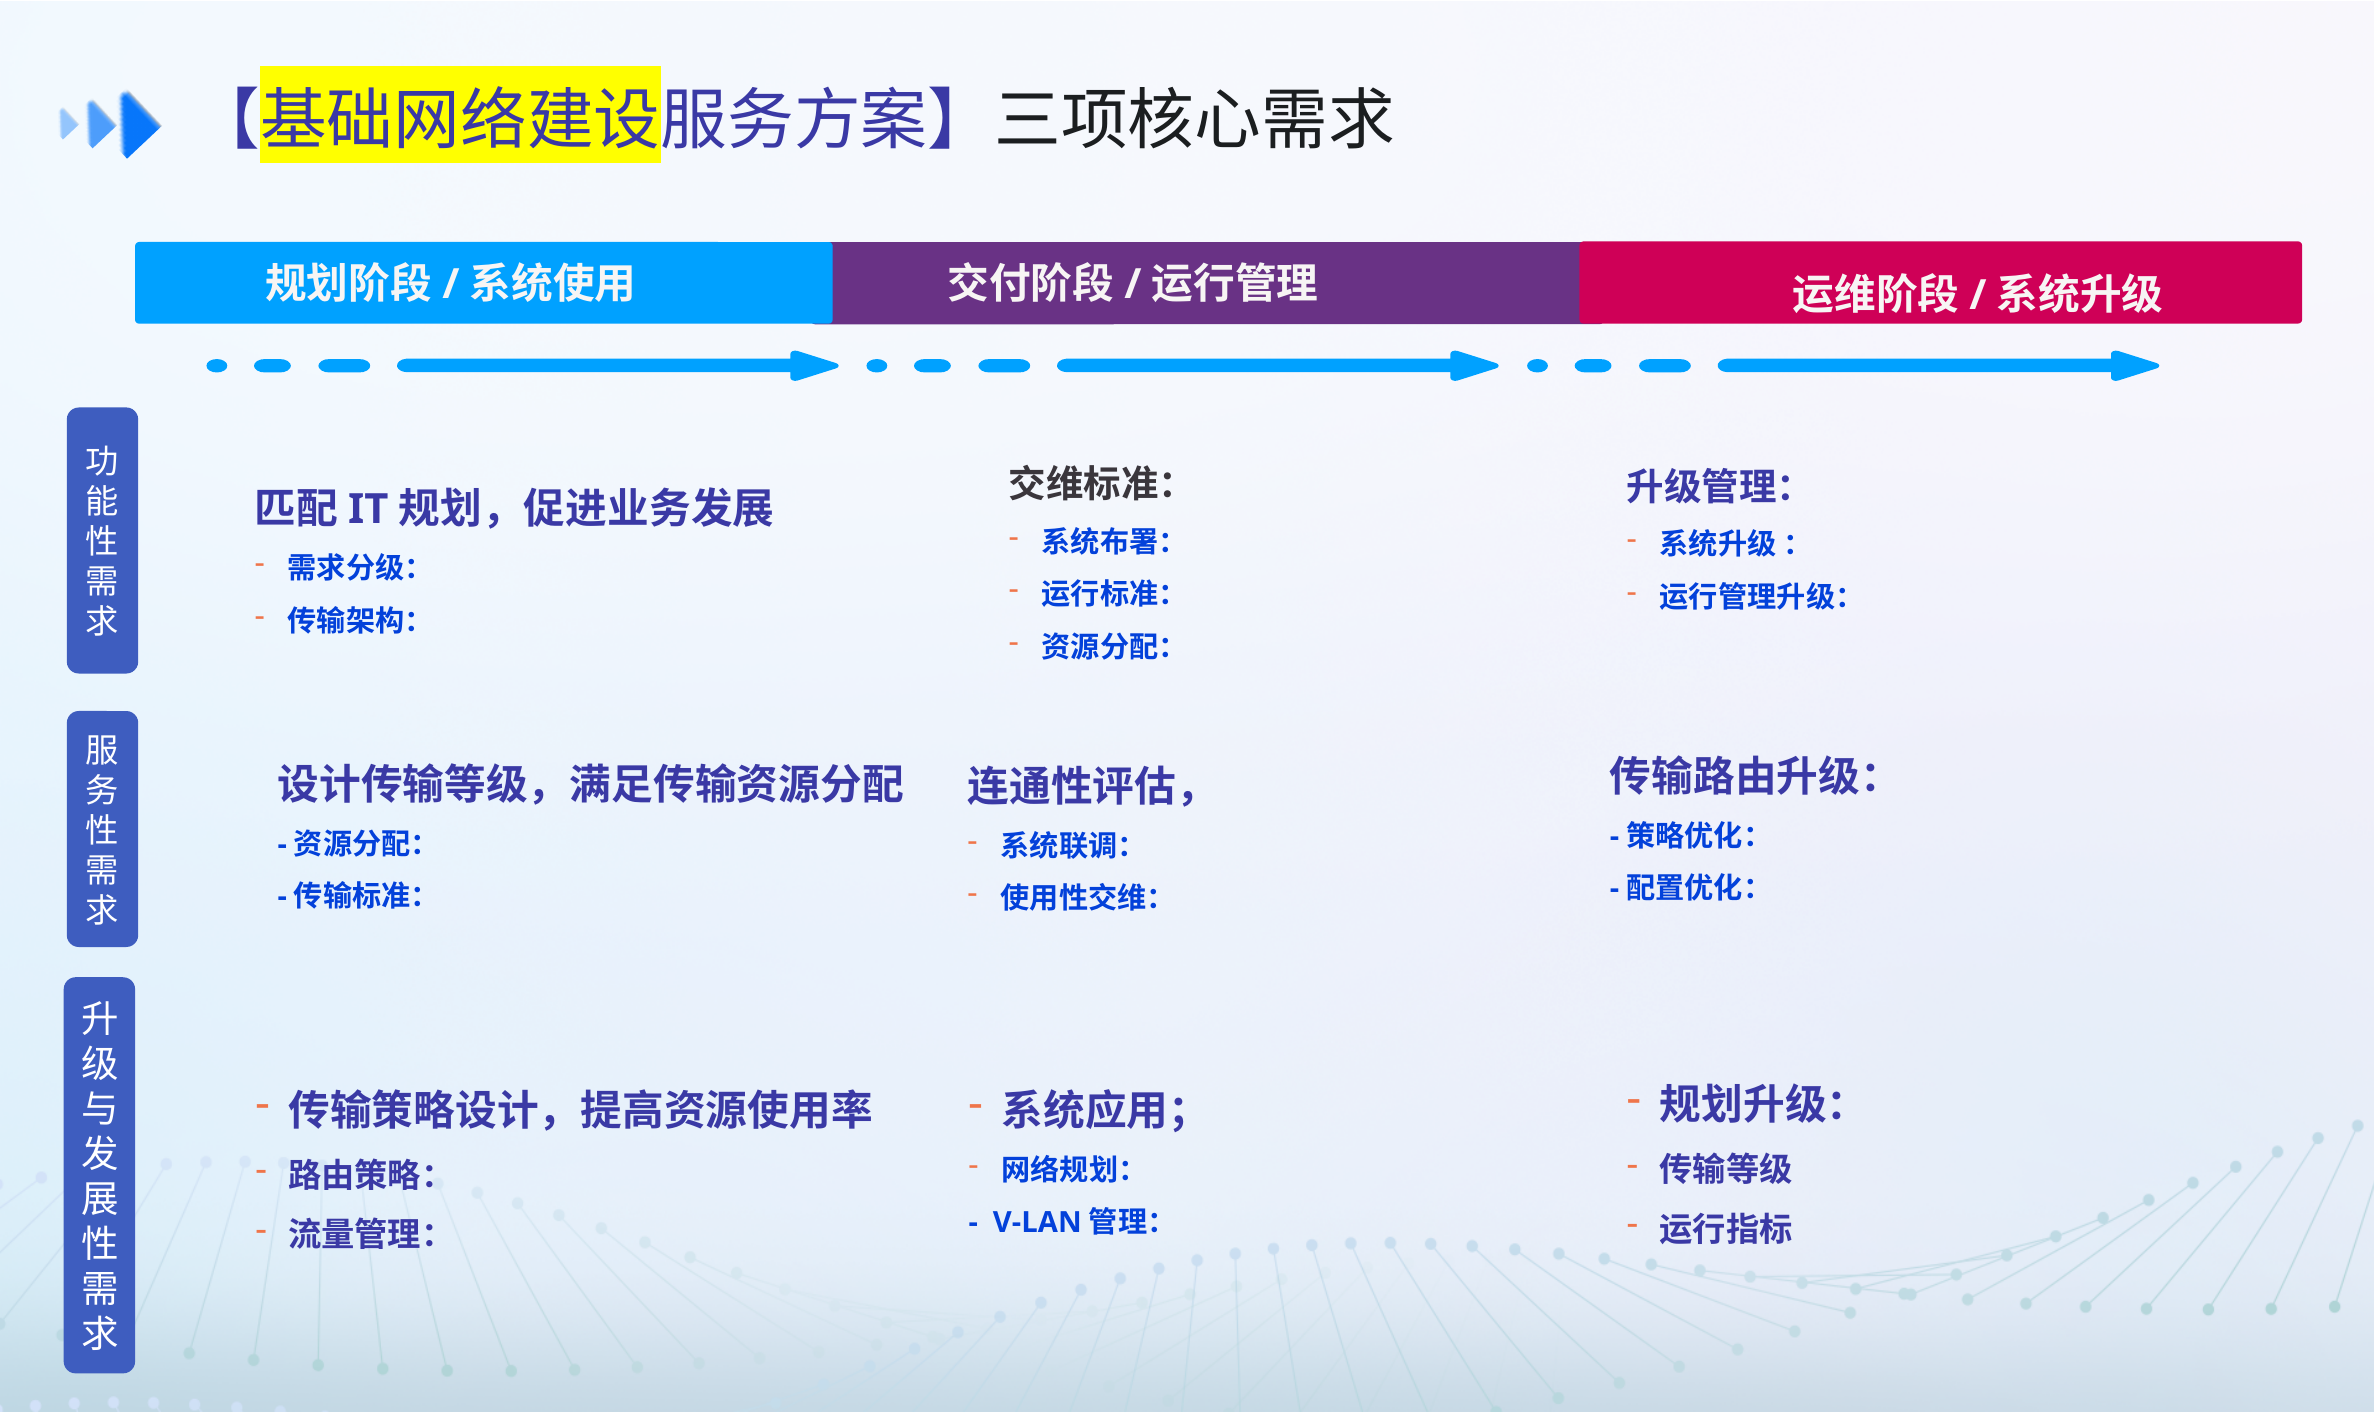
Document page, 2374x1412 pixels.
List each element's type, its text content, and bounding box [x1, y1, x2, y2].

text_box 【基础网络建设服务方案】三项核心需求 [178, 69, 1431, 165]
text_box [63, 407, 139, 1374]
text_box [272, 720, 2235, 959]
picture [0, 1, 2374, 1412]
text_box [51, 95, 153, 149]
text_box 匹配IT规划，促进业务发展 需求分级： 传输架构： [250, 452, 879, 642]
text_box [251, 1048, 2252, 1328]
text_box 交维标准： 系统布署： 运行标准： 资源分配： [1004, 433, 1634, 667]
text_box 升级管理： 系统升级 ： 运行管理升级： [1622, 436, 2252, 618]
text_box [134, 241, 2303, 382]
